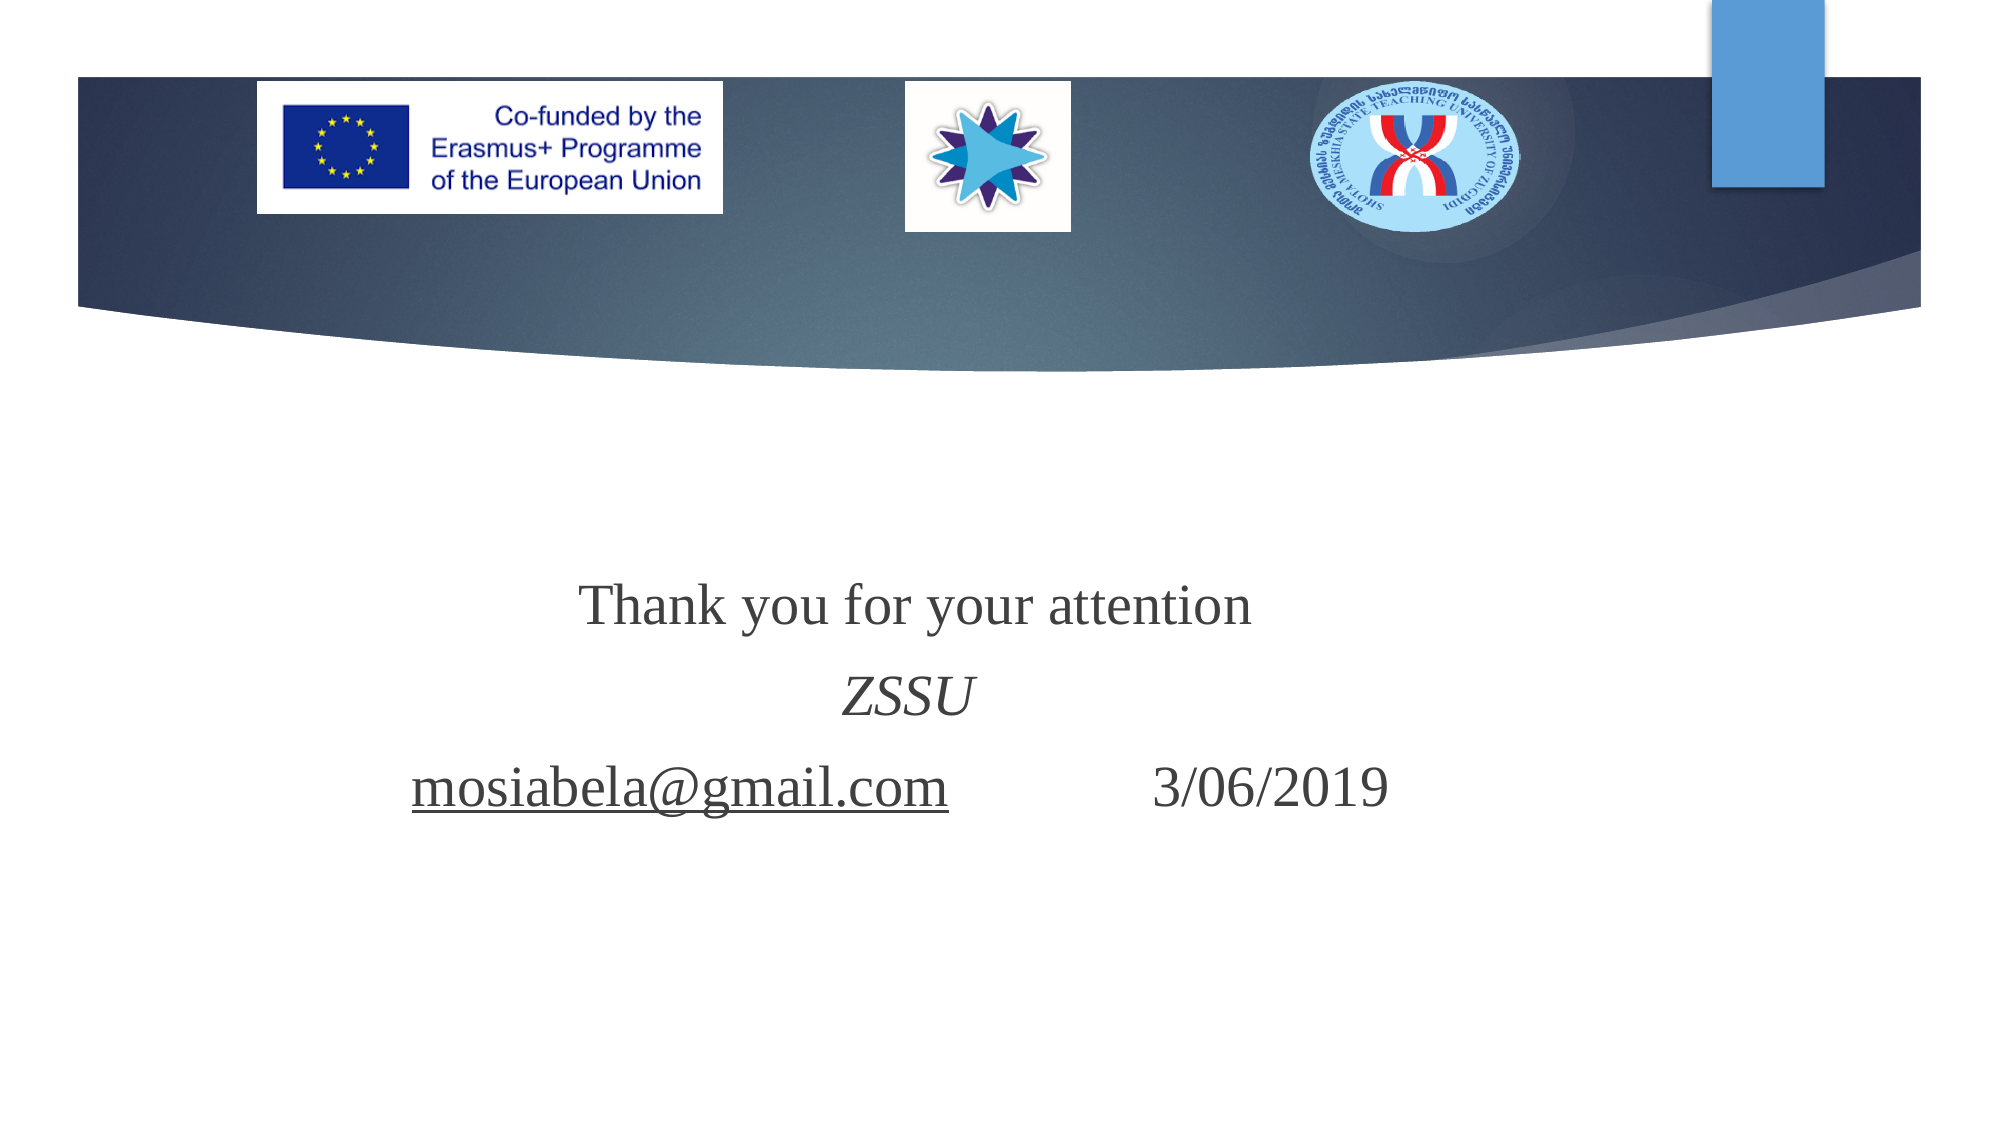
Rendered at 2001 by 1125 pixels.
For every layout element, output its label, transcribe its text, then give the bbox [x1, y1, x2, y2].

picture [1310, 81, 1521, 233]
picture [256, 81, 723, 214]
picture [905, 81, 1071, 233]
list Thank you for your attention ZSSU mosiabela@gmail.com 3/06/2019 [189, 427, 1627, 988]
title [905, 173, 2000, 391]
